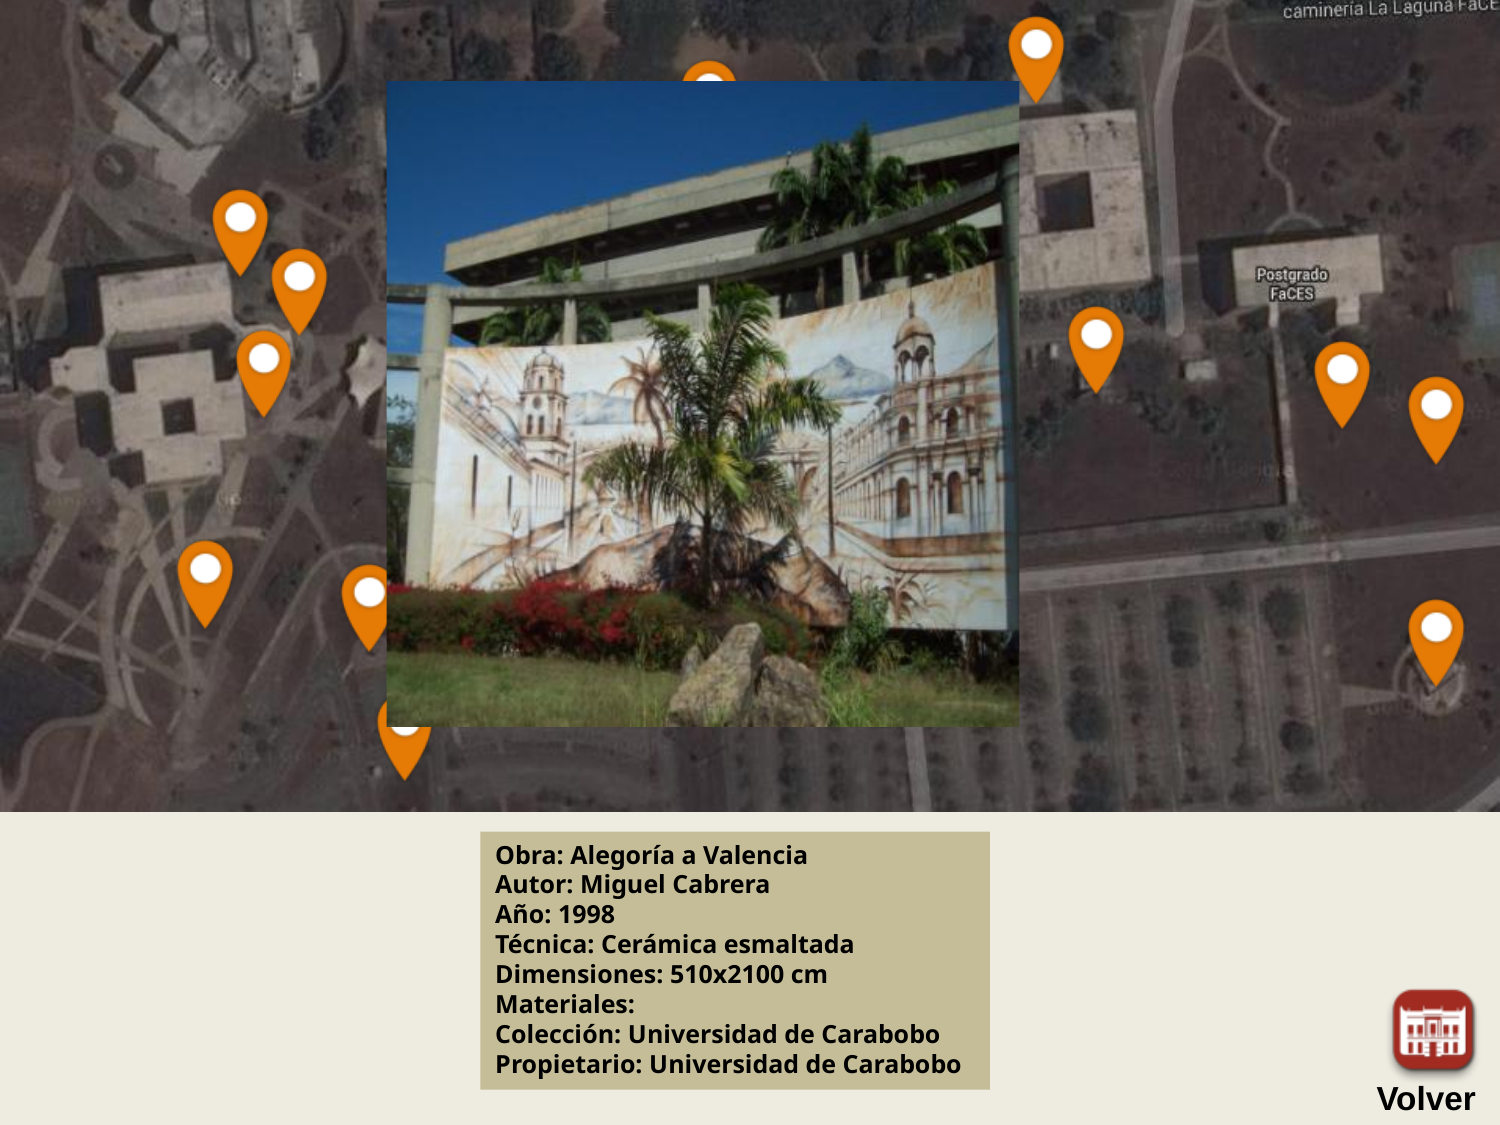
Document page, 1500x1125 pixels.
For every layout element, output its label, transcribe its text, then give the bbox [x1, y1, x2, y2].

text_box Volver [1352, 1069, 1500, 1125]
picture [1390, 987, 1477, 1074]
picture [0, 0, 1500, 813]
text_box Obra: Alegoría a Valencia Autor: Miguel Cabrera Año: 1998 Técnica: Cerámica esmaltada Dimensiones: 510x2100 cm Materiales: Colección: Universidad de Carabobo Propietario: Universidad de Carabobo [480, 831, 990, 1090]
